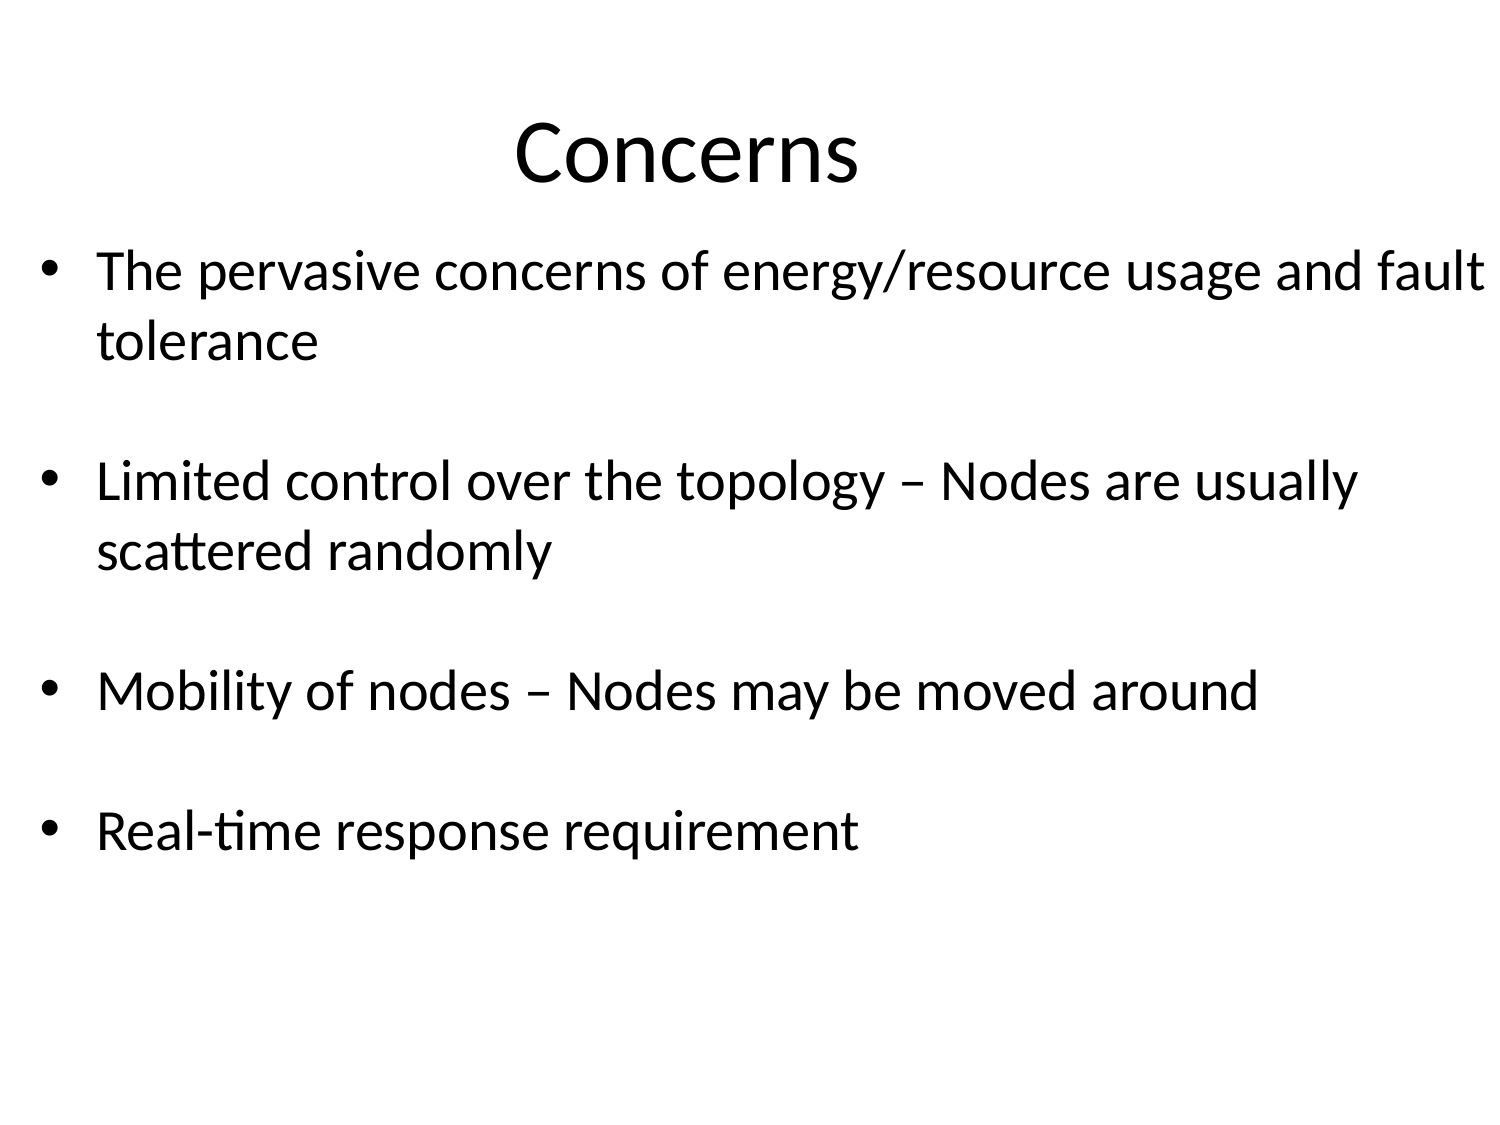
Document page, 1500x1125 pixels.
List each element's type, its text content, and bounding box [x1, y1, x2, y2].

text_box The pervasive concerns of energy/resource usage and fault tolerance Limited control over the topology – Nodes are usually scattered randomly Mobility of nodes – Nodes may be moved around Real-time response requirement [24, 224, 1500, 940]
title Concerns [50, 24, 1325, 267]
